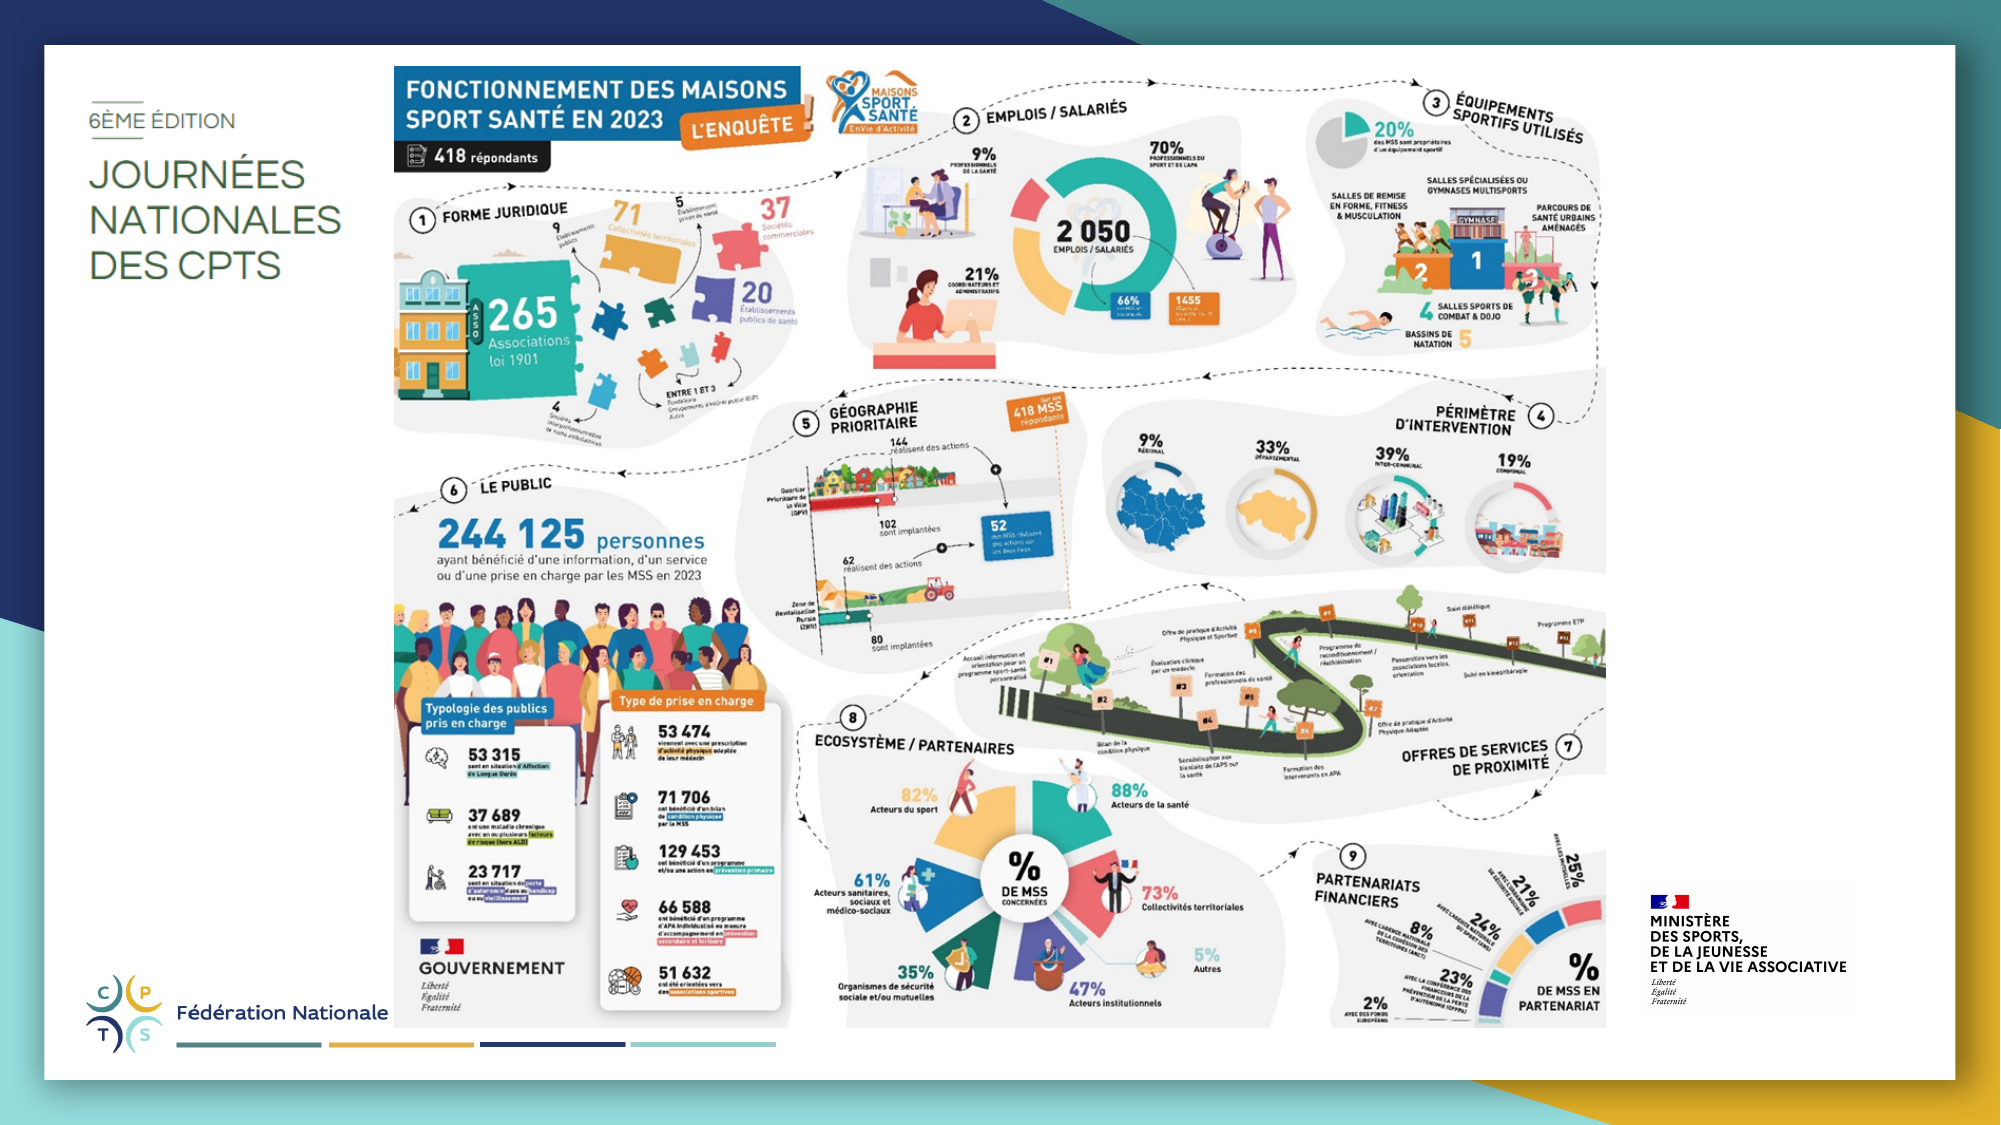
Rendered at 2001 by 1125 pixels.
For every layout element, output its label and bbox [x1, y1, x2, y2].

picture [79, 66, 1607, 1064]
picture [1637, 881, 1860, 1018]
picture [82, 89, 353, 289]
